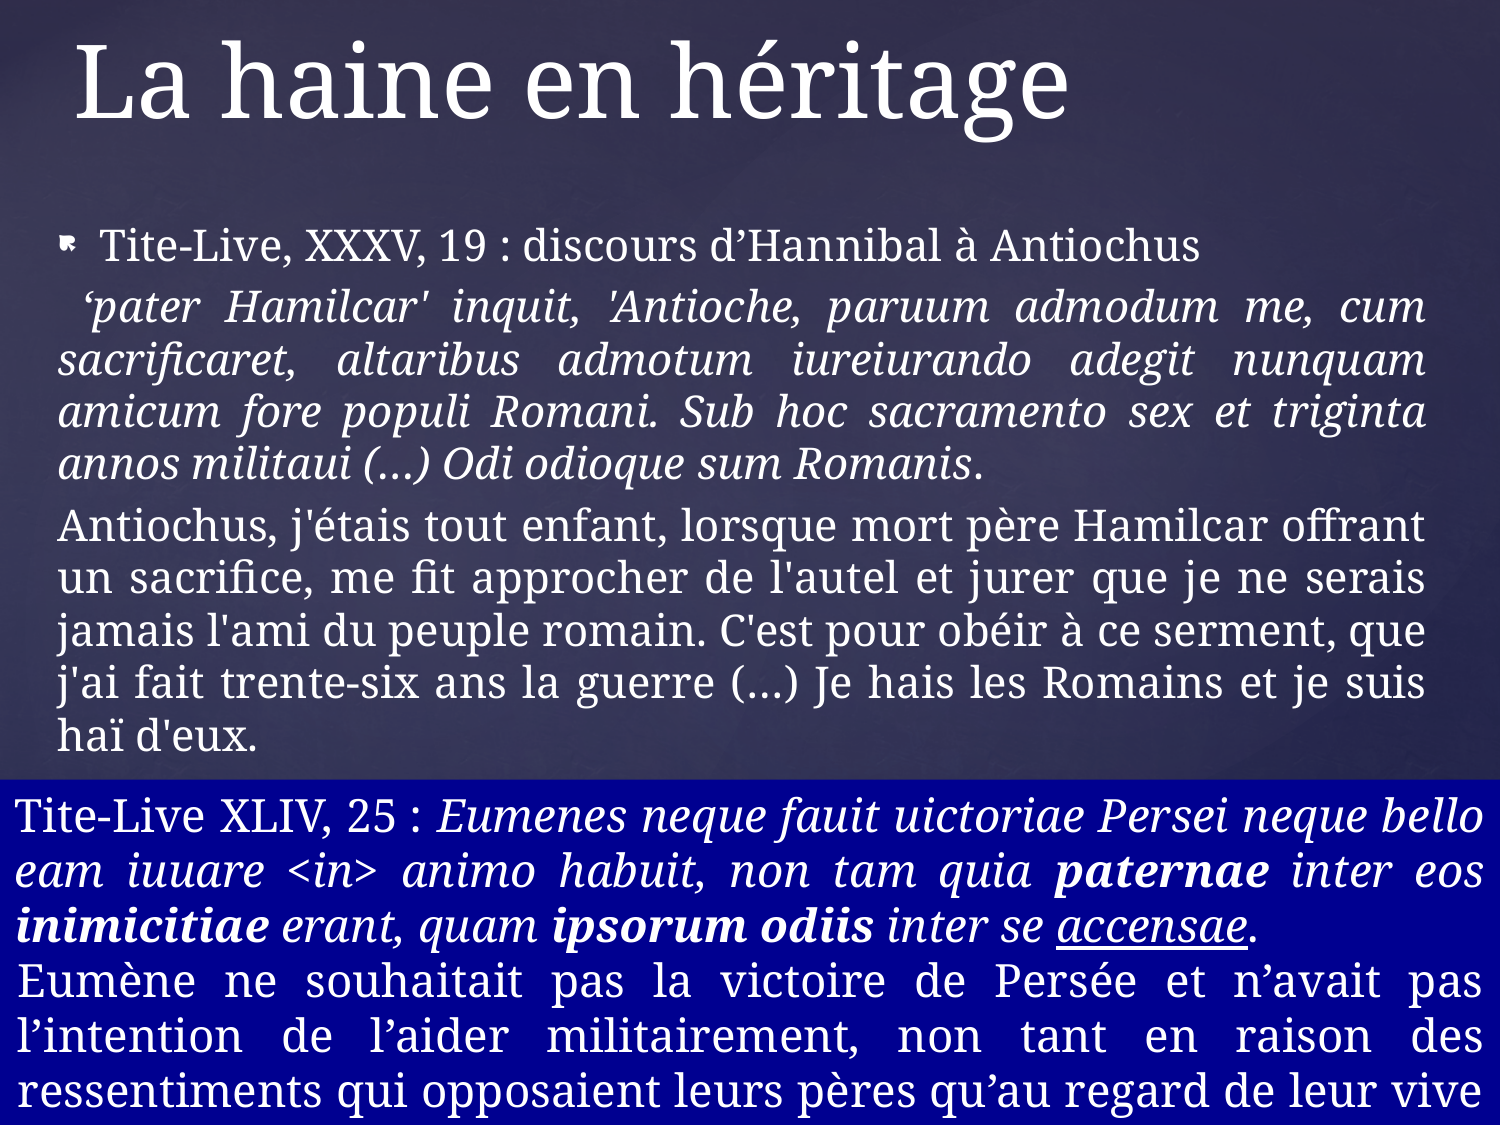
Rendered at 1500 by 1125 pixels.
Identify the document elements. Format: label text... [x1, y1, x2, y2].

title La haine en héritage [58, 0, 1296, 147]
list Tite-Live, XXXV, 19 : discours d’Hannibal à Antiochus ‘pater Hamilcar' inquit, 'Antioche, paruum admodum me, cum sacrificaret, altaribus admotum iureiurando adegit nunquam amicum fore populi Romani. Sub hoc sacramento sex et triginta annos militaui (…) Odi odioque sum Romanis. Antiochus, j'étais tout enfant, lorsque mort père Hamilcar offrant un sacrifice, me fit approcher de l'autel et jurer que je ne serais jamais l'ami du peuple romain. C'est pour obéir à ce serment, que j'ai fait trente-six ans la guerre (…) Je hais les Romains et je suis haï d'eux. Tite-Live XXI, 1: Fama est etiam Hannibalem annorum ferme nouem, pueriliter blandientem patri Hamilcari ut duceretur in Hispaniam, cum perfecto Africo bello exercitum eo traiecturus sacrificaret, altaribus admotum tactis sacris iure iurando adactum se cum primum posset hostem fore populo Romano. [39, 192, 1443, 779]
text_box Tite-Live XLIV, 25 : Eumenes neque fauit uictoriae Persei neque bello eam iuuare <in> animo habuit, non tam quia paternae inter eos inimicitiae erant, quam ipsorum odiis inter se accensae. Eumène ne souhaitait pas la victoire de Persée et n’avait pas l’intention de l’aider militairement, non tant en raison des ressentiments qui opposaient leurs pères qu’au regard de leur vive haine personnelle. [0, 779, 1500, 1125]
